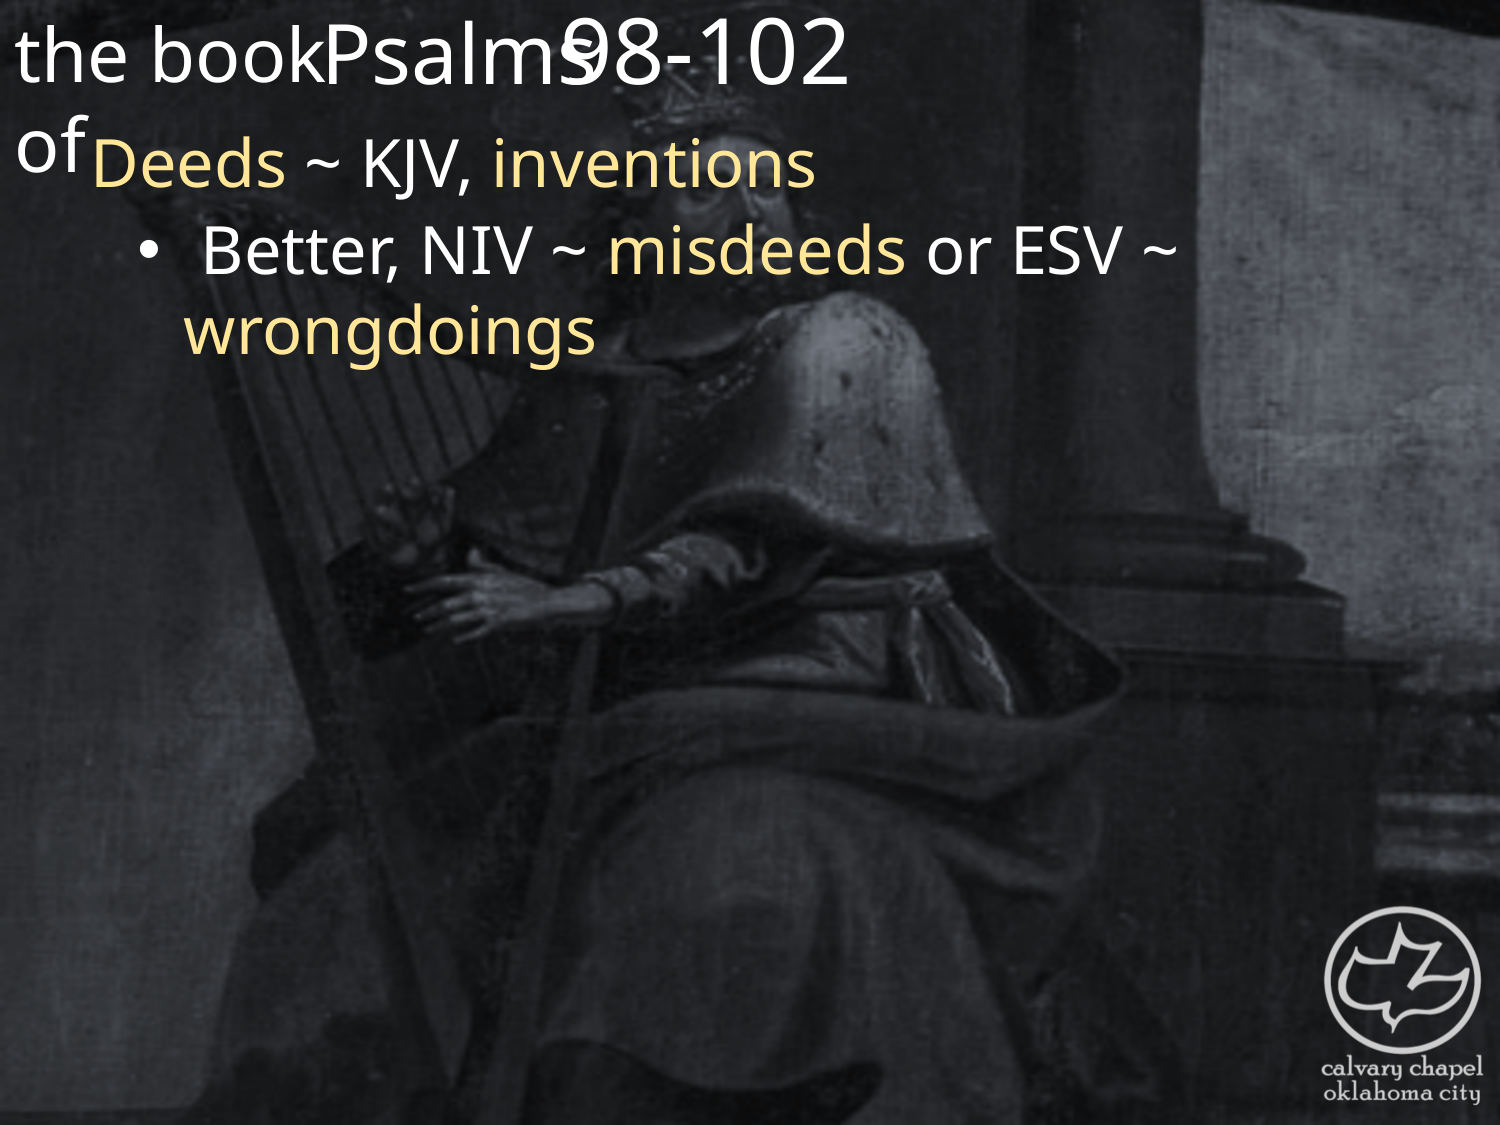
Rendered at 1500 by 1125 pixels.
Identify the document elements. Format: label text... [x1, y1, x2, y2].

text_box the book of [0, 0, 419, 195]
picture [0, 0, 1500, 1125]
text_box 98-102 [545, 0, 964, 111]
text_box Psalms [419, 0, 545, 109]
text_box Better, NIV ~ misdeeds or ESV ~ wrongdoings [122, 200, 1426, 376]
text_box Deeds ~ KJV, inventions [75, 113, 1426, 209]
